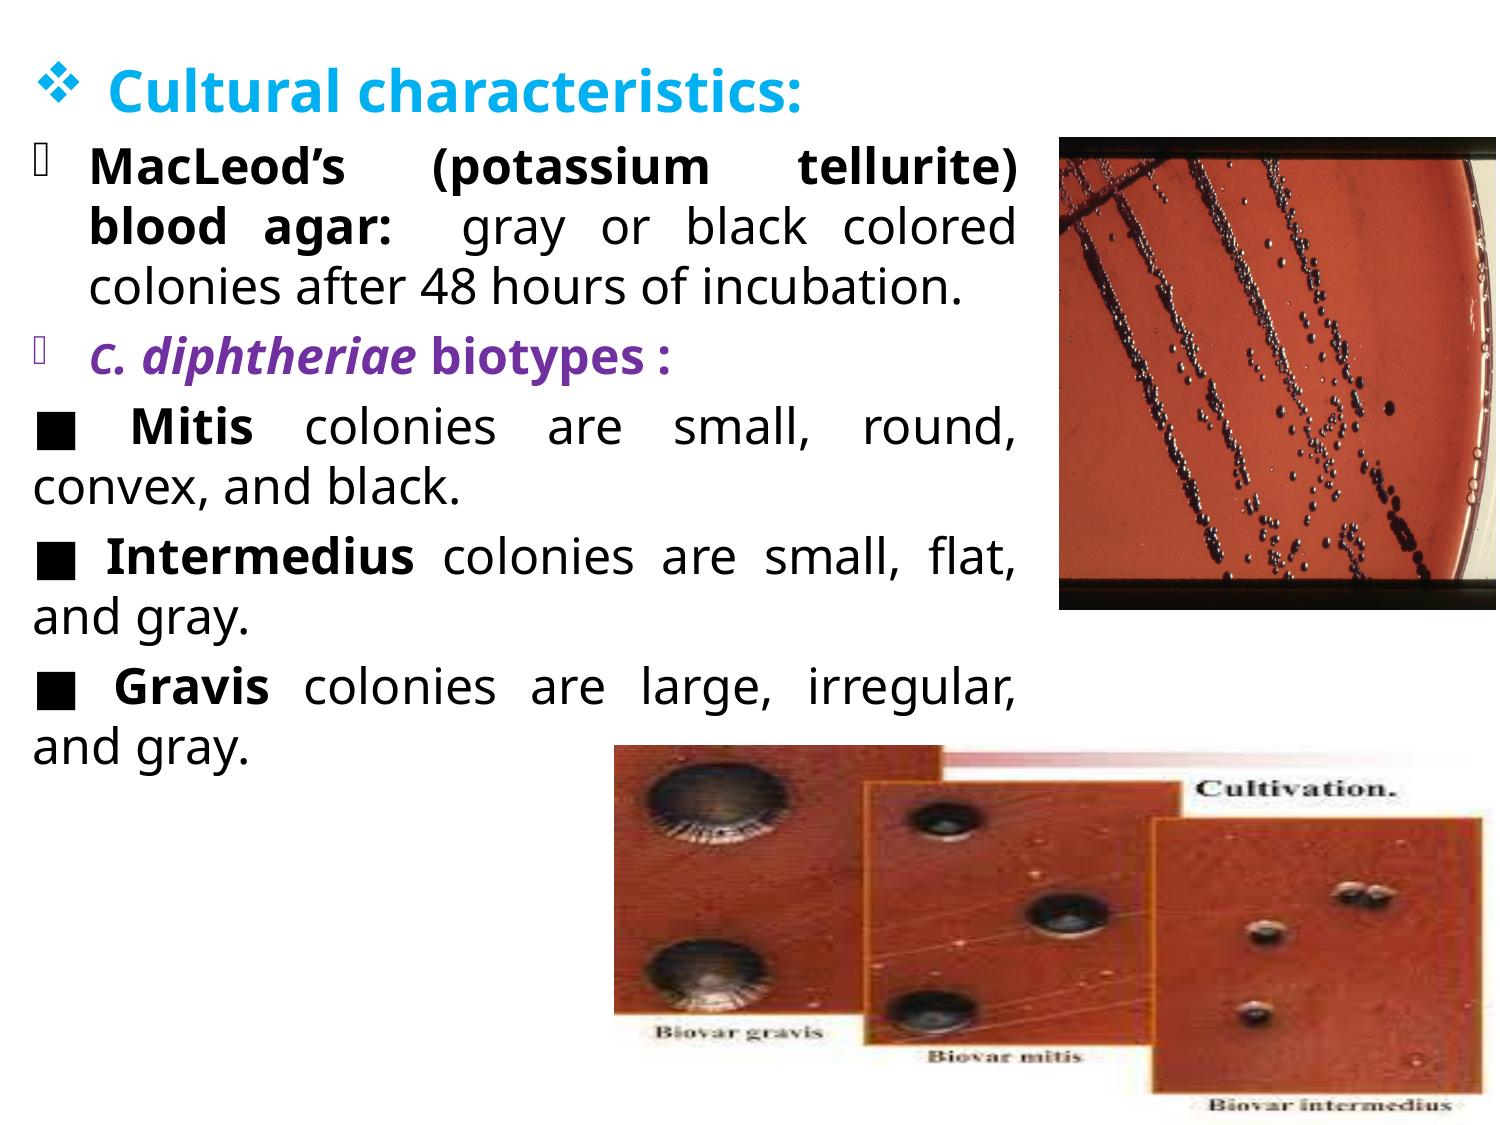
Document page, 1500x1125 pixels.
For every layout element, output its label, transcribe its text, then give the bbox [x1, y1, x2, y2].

list Cultural characteristics: MacLeod’s (potassium tellurite) blood agar: gray or black colored colonies after 48 hours of incubation. C. diphtheriae biotypes : ■ Mitis colonies are small, round, convex, and black. ■ Intermedius colonies are small, flat, and gray. ■ Gravis colonies are large, irregular, and gray. [17, 46, 1034, 776]
picture [614, 745, 1500, 1125]
picture [1058, 136, 1496, 610]
